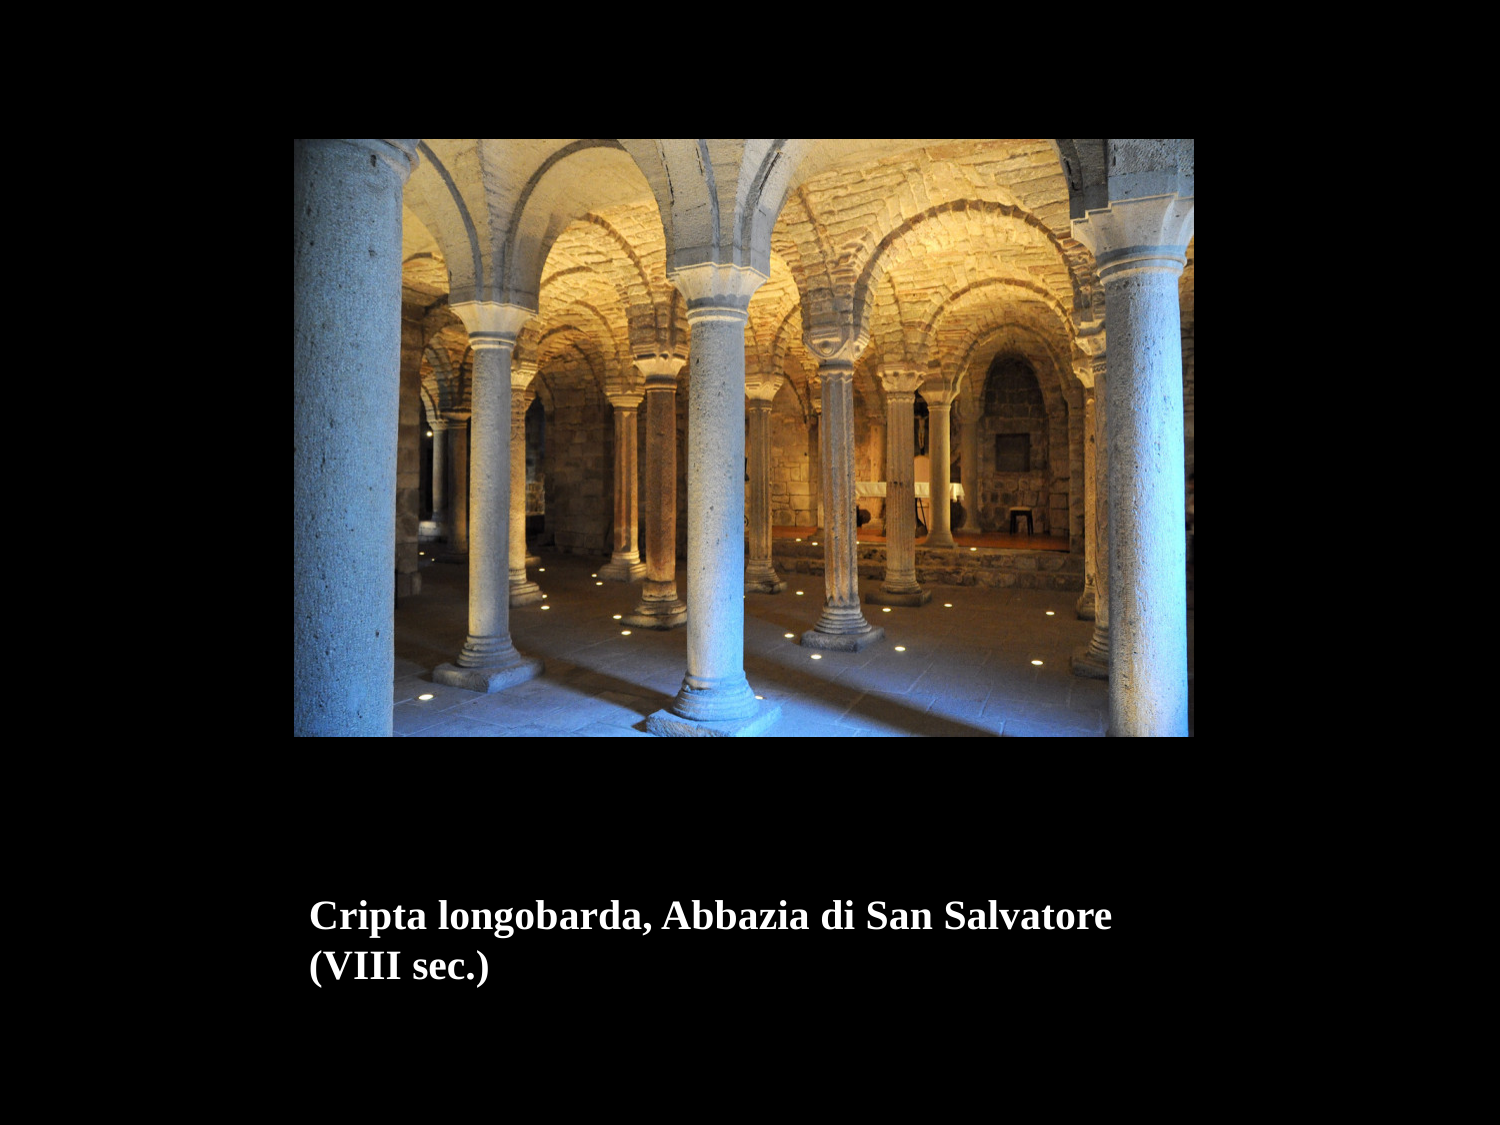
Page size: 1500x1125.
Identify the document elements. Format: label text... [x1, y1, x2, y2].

list Cripta longobarda, Abbazia di San Salvatore (VIII sec.) [294, 880, 1194, 1013]
picture [293, 100, 1195, 776]
